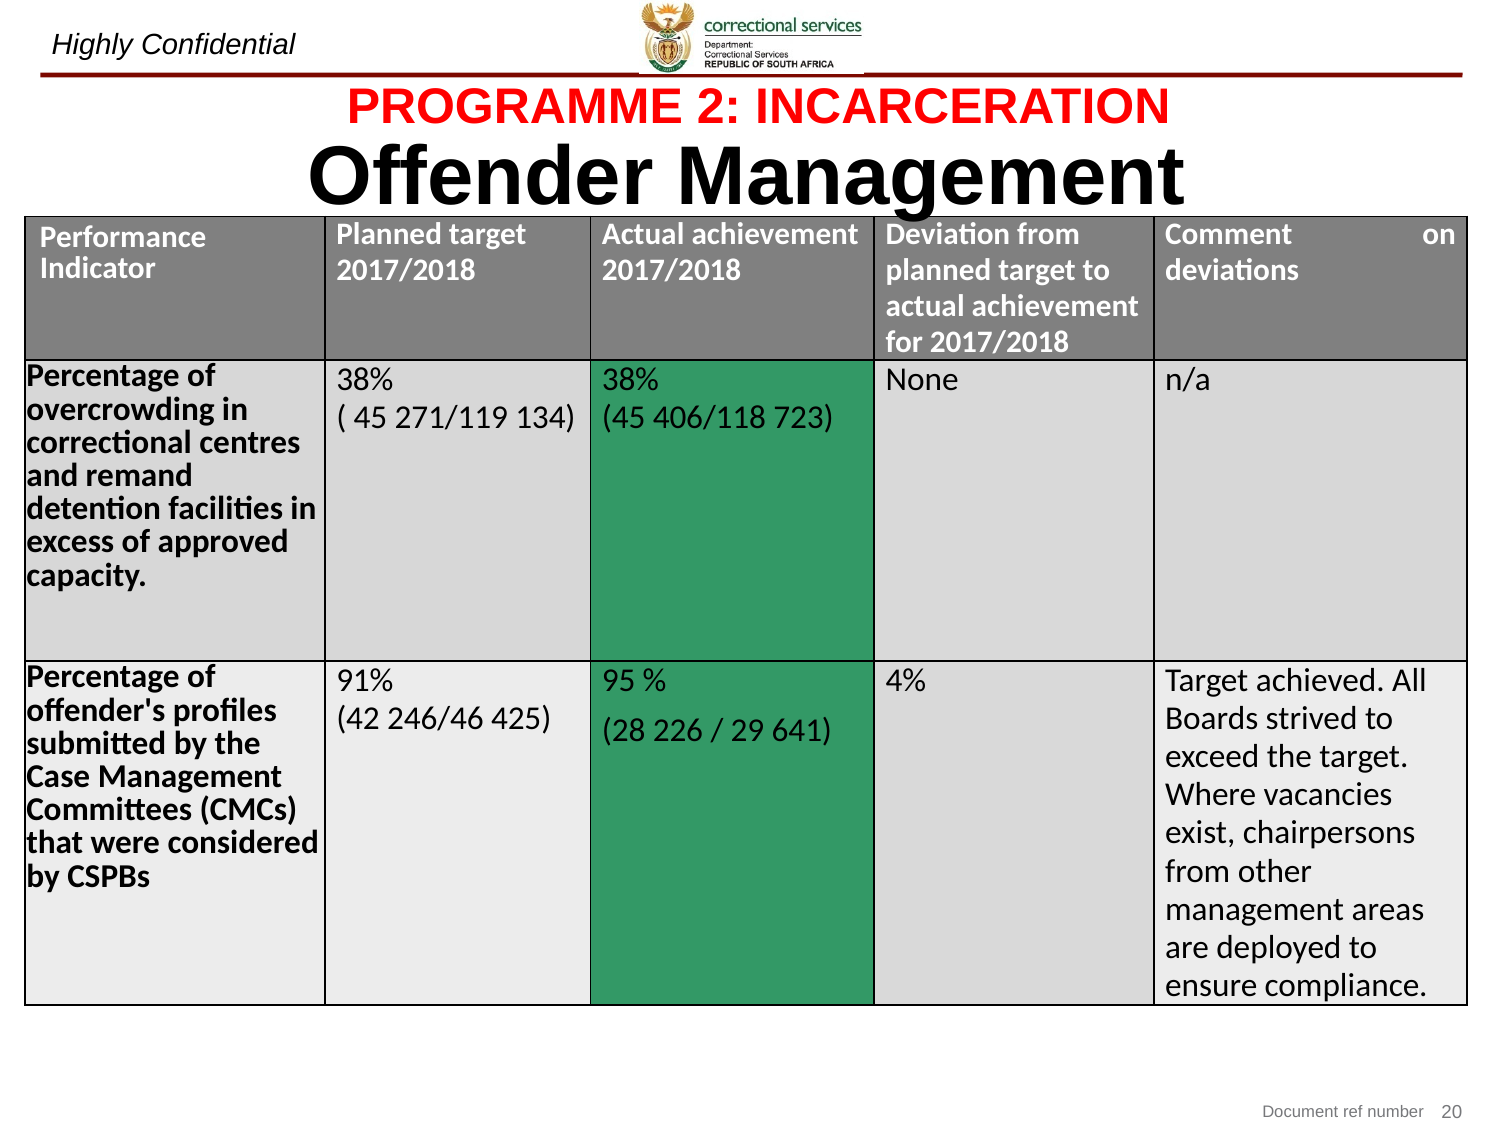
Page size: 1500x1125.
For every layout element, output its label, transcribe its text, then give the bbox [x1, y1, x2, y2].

table_header Comment on deviations [1155, 217, 1466, 359]
table_header Actual achievement 2017/2018 [591, 231, 873, 359]
table_cell 95 % (28 226 / 29 641) [591, 662, 873, 1004]
text_box Offender Management [149, 125, 1367, 231]
title PROGRAMME 2: INCARCERATION [55, 79, 1476, 172]
table_cell 38% ( 45 271/119 134) [326, 361, 590, 660]
picture [639, 0, 864, 74]
table_cell Percentage of offender's profiles submitted by the Case Management Committees (CMCs) that were considered by CSPBs [26, 662, 324, 1004]
table_cell 4% [875, 662, 1153, 1004]
table_header Planned target 2017/2018 [326, 231, 590, 359]
table_cell Target achieved. All Boards strived to exceed the target. Where vacancies exist, chairpersons from other management areas are deployed to ensure compliance. [1155, 662, 1466, 1004]
table_cell n/a [1155, 361, 1466, 660]
table_cell Percentage of overcrowding in correctional centres and remand detention facilities in excess of approved capacity. [26, 361, 324, 660]
table_cell None [875, 361, 1153, 660]
table_header Deviation from planned target to actual achievement for 2017/2018 [875, 231, 1153, 359]
table_cell 38% (45 406/118 723) [591, 361, 873, 660]
table_cell 91% (42 246/46 425) [326, 662, 590, 1004]
table_header Performance Indicator [26, 217, 324, 359]
